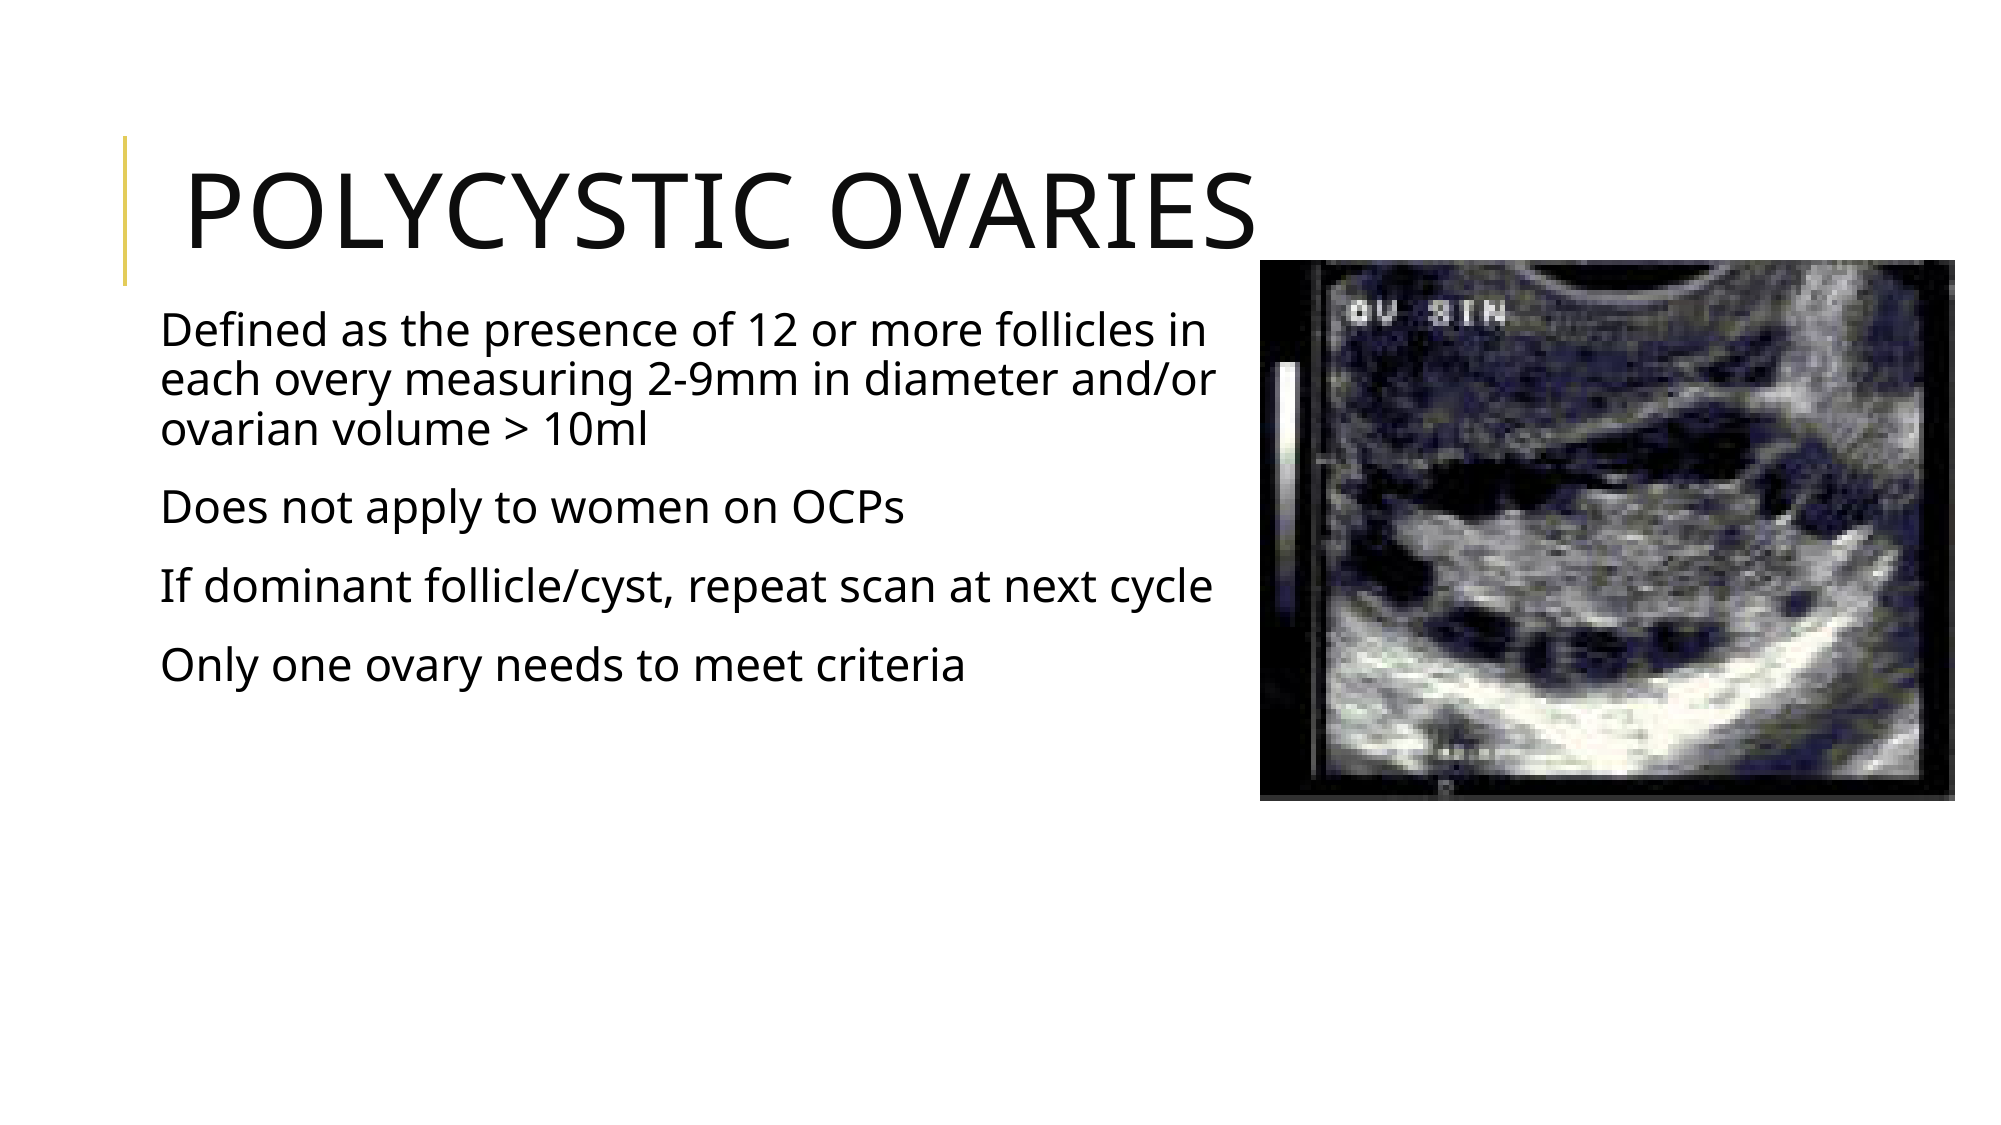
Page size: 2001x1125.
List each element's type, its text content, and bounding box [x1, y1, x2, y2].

title Polycystic Ovaries [168, 96, 1763, 342]
picture [1260, 259, 1955, 801]
list Defined as the presence of 12 or more follicles in each overy measuring 2-9mm in diameter and/or ovarian volume > 10ml Does not apply to women on OCPs If dominant follicle/cyst, repeat scan at next cycle Only one ovary needs to meet criteria [137, 299, 1233, 1014]
